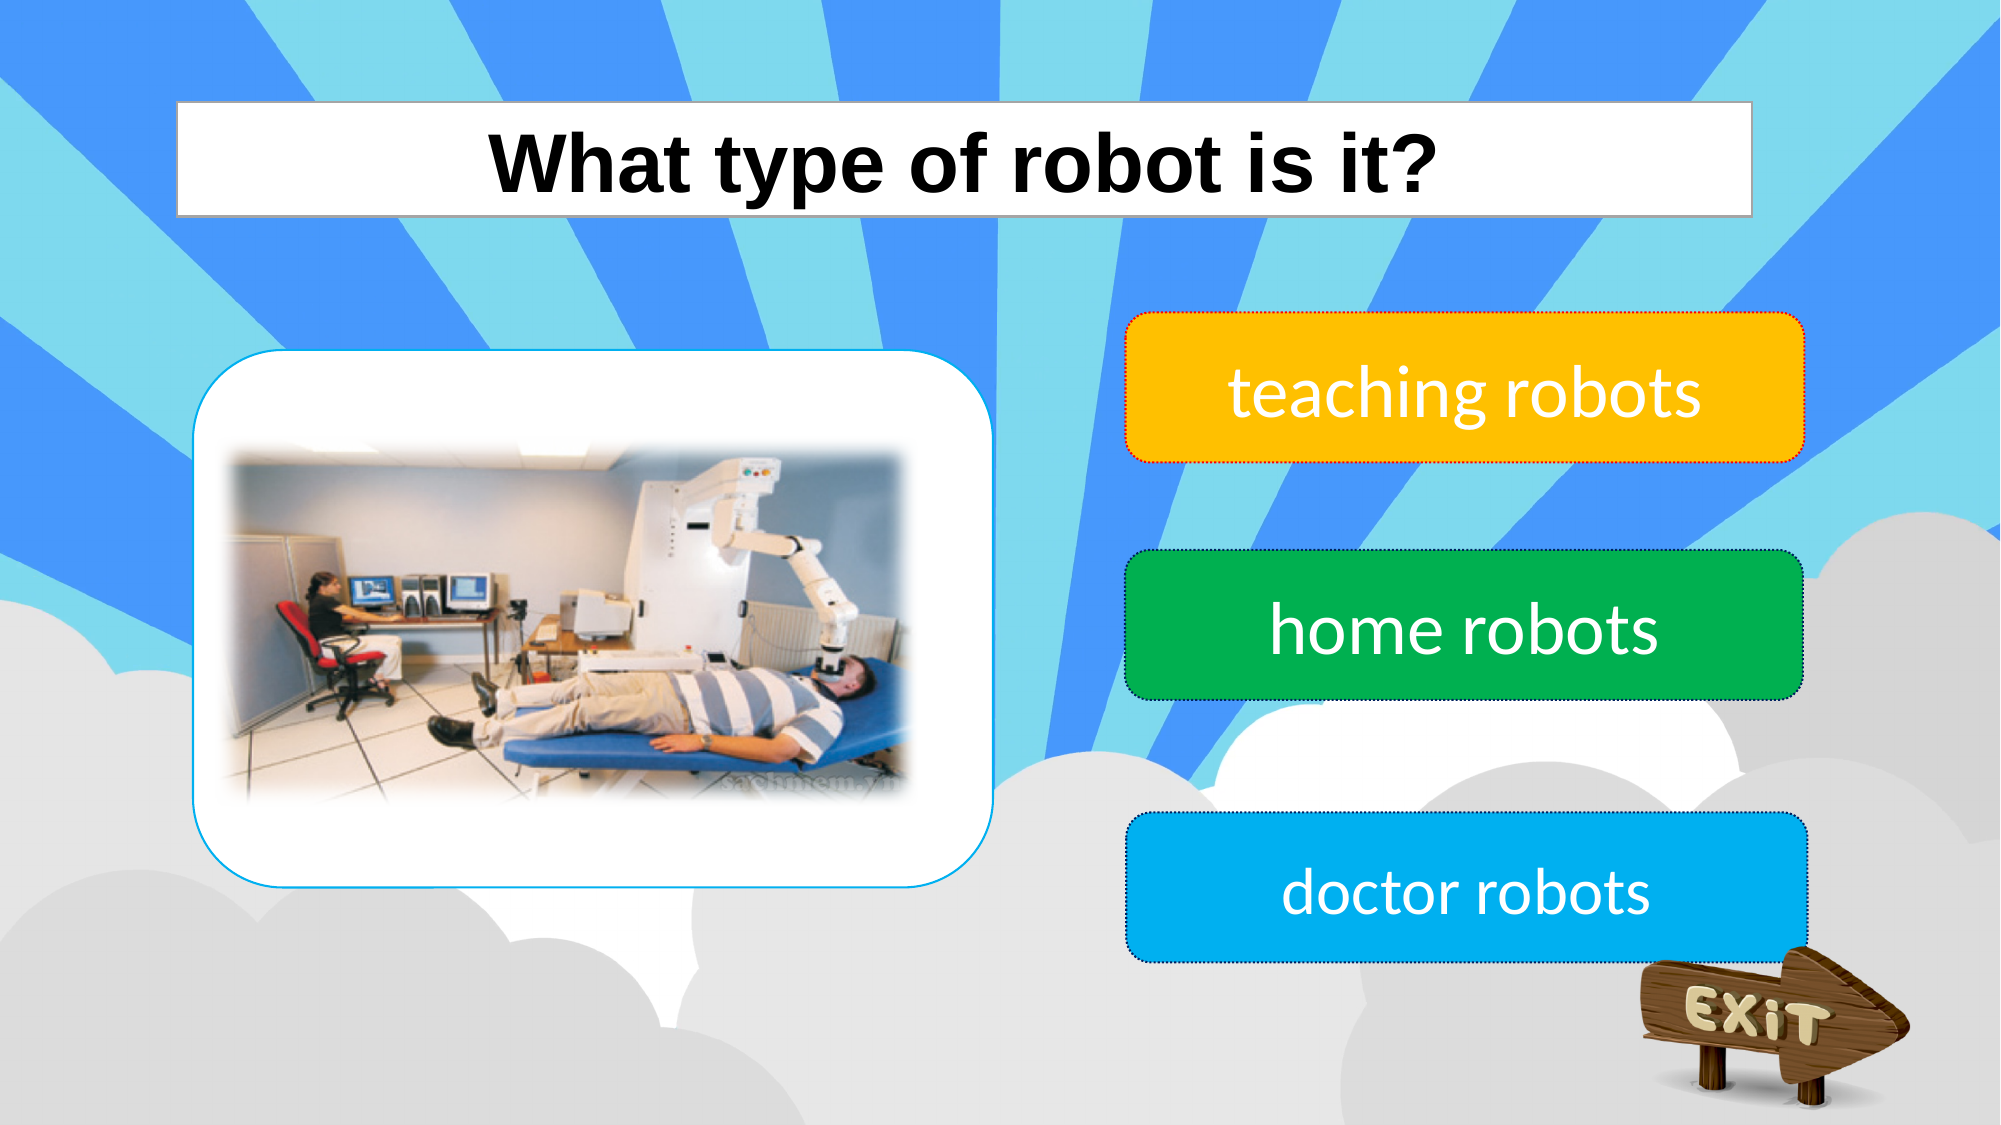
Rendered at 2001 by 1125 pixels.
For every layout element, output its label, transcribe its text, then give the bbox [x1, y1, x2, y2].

text_box teaching robots [1124, 311, 1806, 464]
text_box [191, 348, 995, 889]
text_box What type of robot is it? [176, 101, 1753, 218]
text_box home robots [1123, 548, 1804, 701]
picture [0, 0, 2001, 1125]
text_box doctor robots [1125, 811, 1809, 964]
